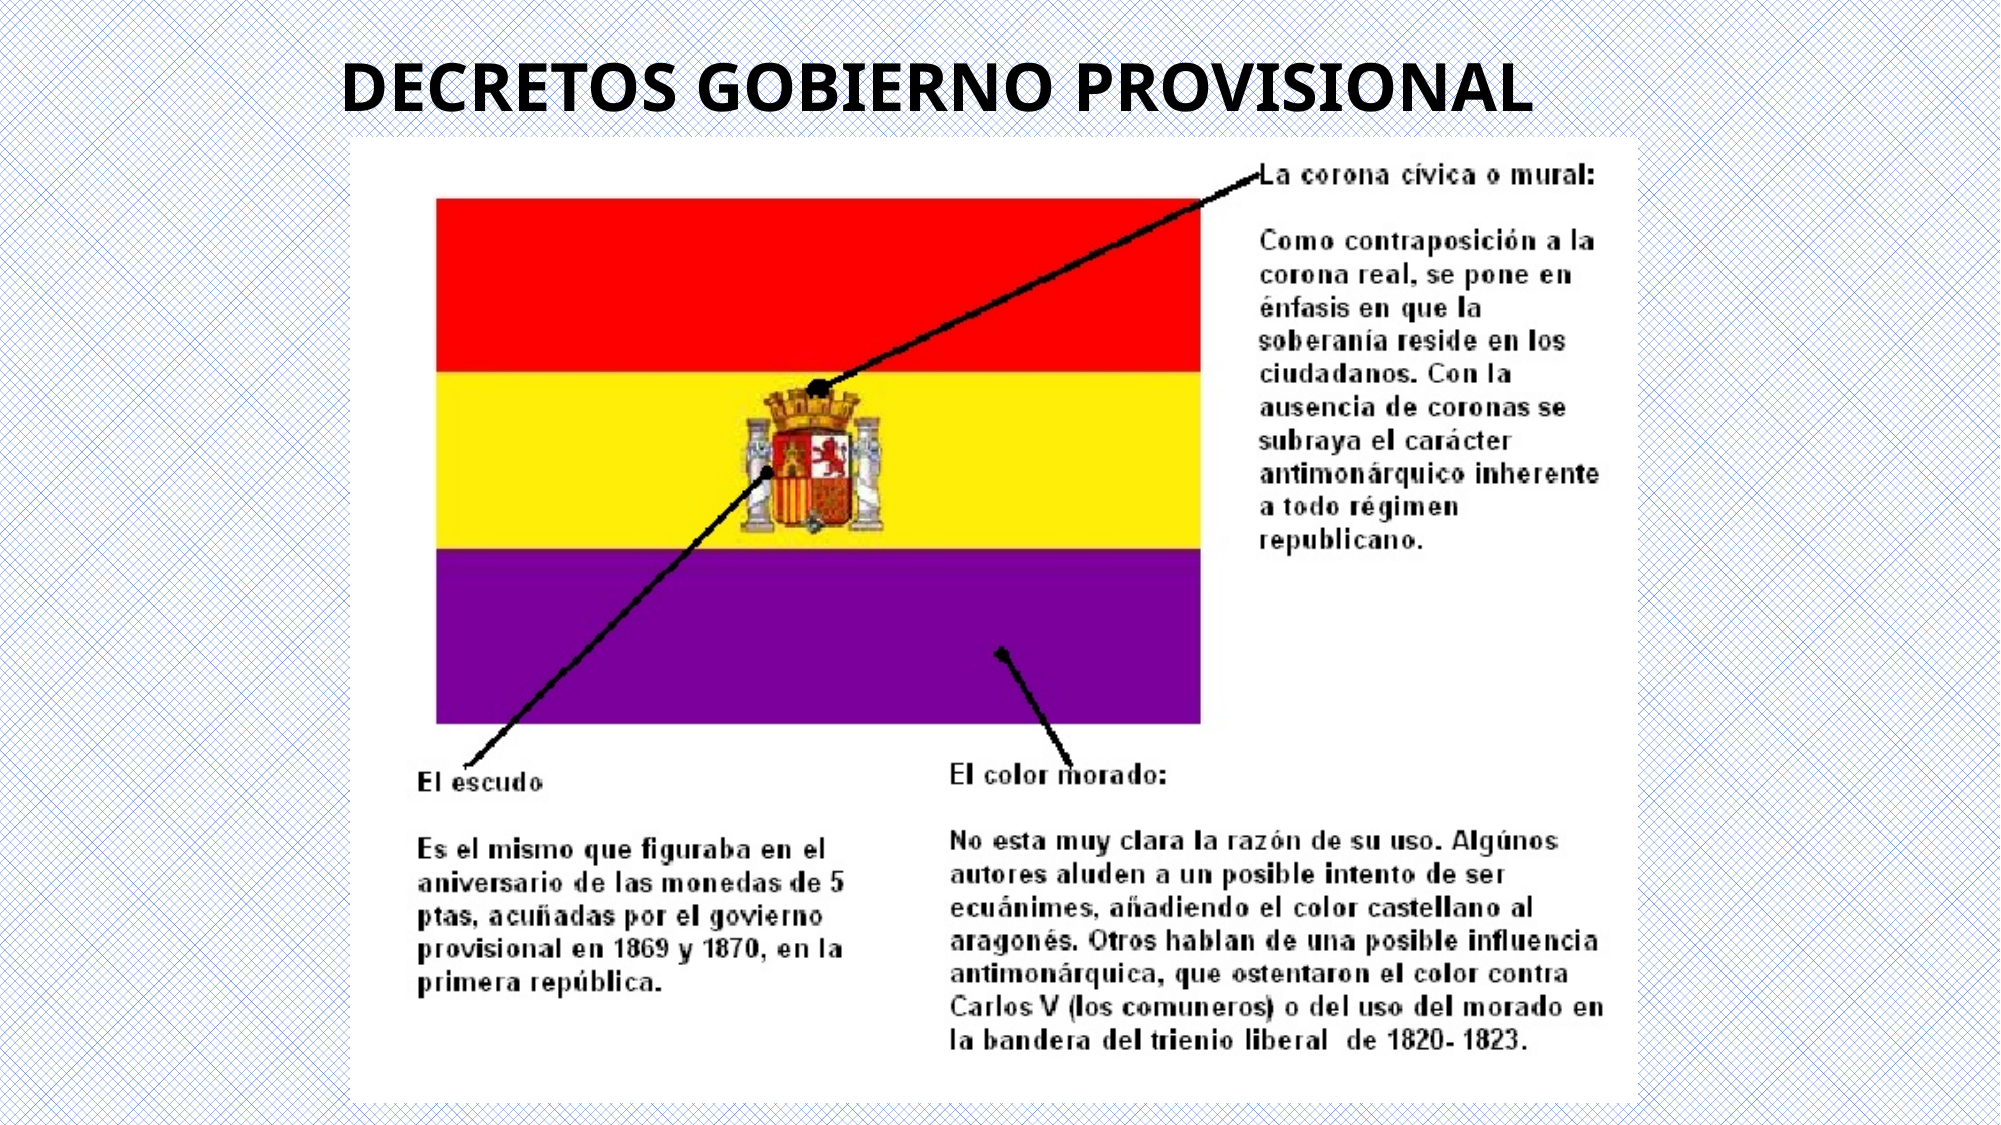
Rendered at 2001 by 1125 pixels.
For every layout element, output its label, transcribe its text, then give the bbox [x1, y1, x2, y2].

picture [350, 137, 1638, 1103]
title DECRETOS GOBIERNO PROVISIONAL [324, 0, 1675, 233]
